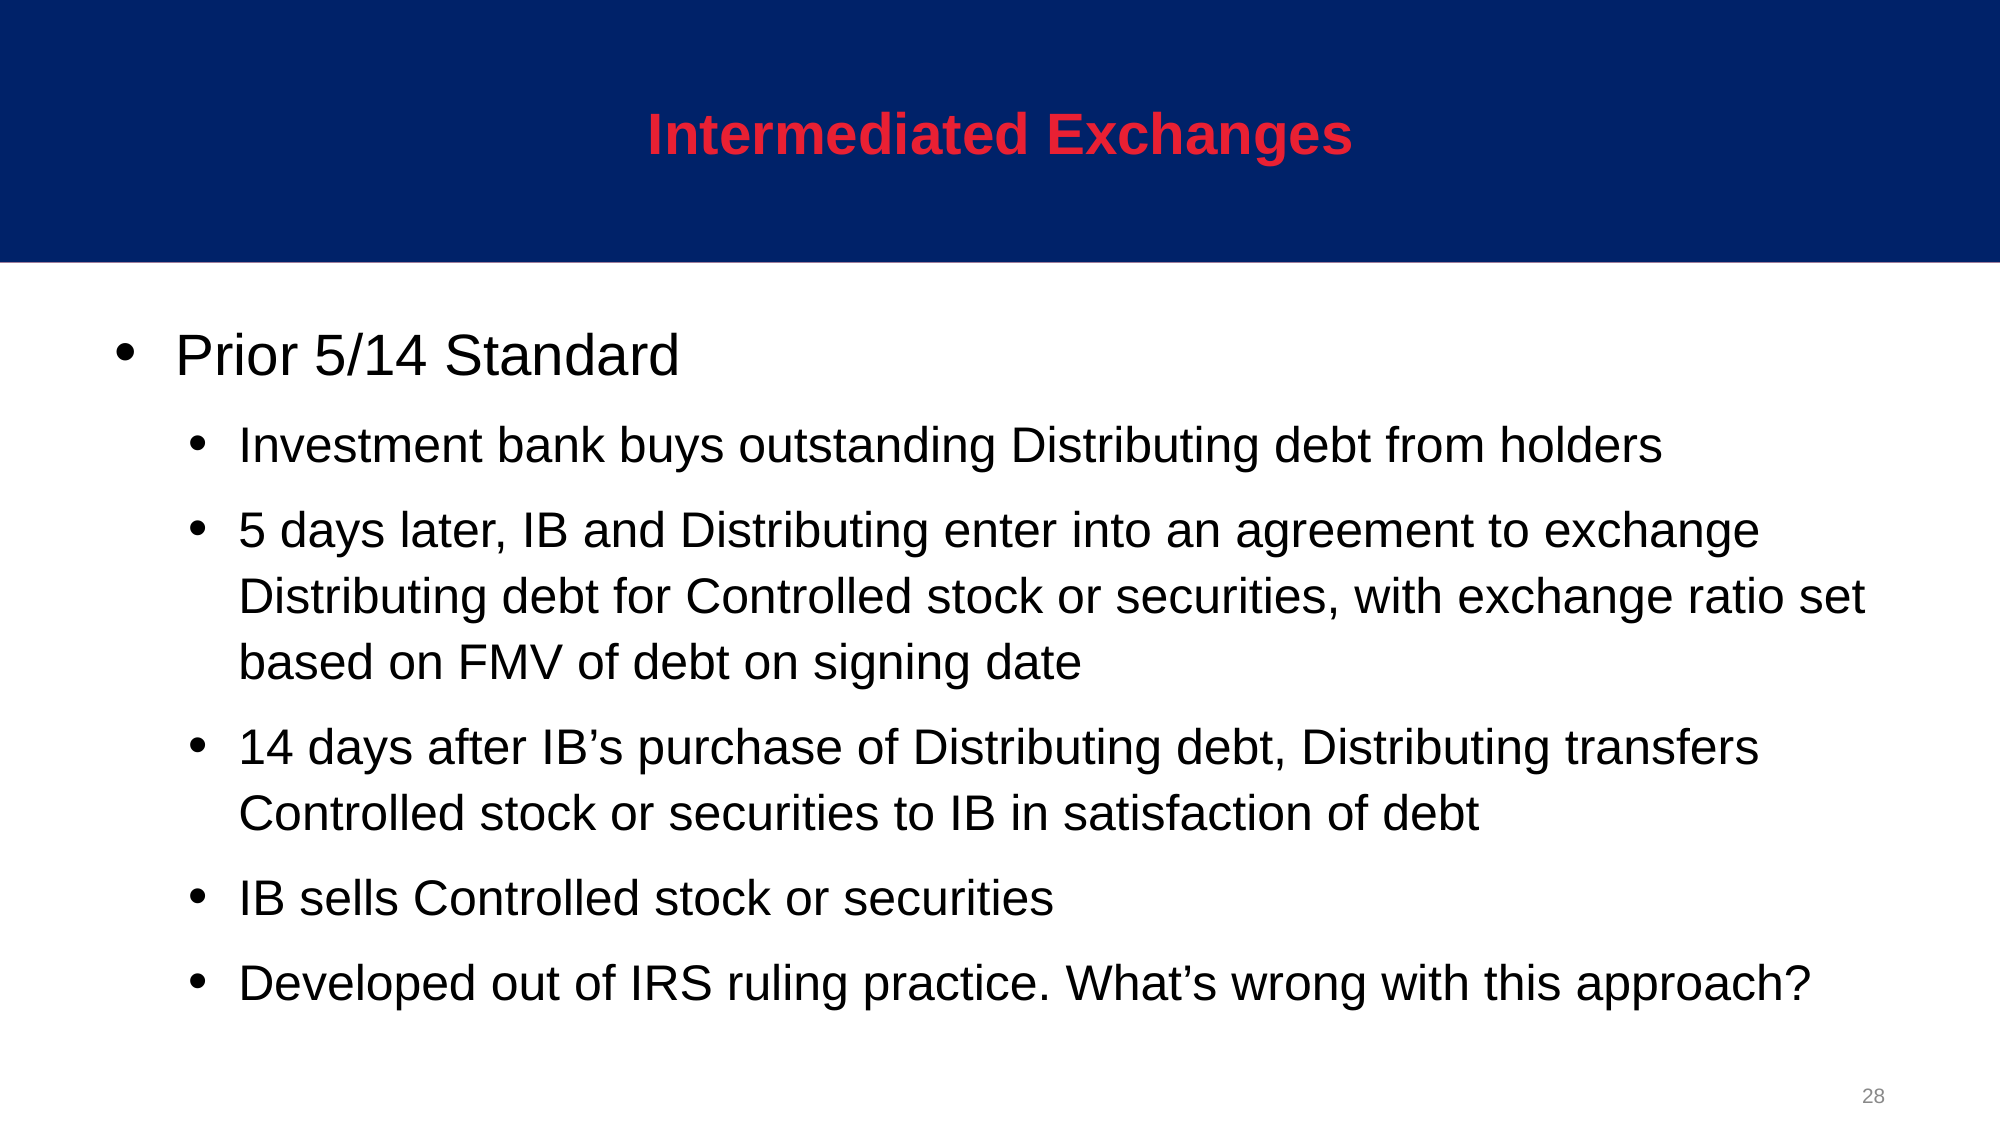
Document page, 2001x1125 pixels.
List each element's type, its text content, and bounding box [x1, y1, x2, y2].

list Prior 5/14 Standard Investment bank buys outstanding Distributing debt from holders 5 days later, IB and Distributing enter into an agreement to exchange Distributing debt for Controlled stock or securities, with exchange ratio set based on FMV of debt on signing date 14 days after IB’s purchase of Distributing debt, Distributing transfers Controlled stock or securities to IB in satisfaction of debt IB sells Controlled stock or securities Developed out of IRS ruling practice. What’s wrong with this approach? [99, 302, 1903, 1043]
title Intermediated Exchanges [99, 37, 1903, 225]
slide_number 28 [1449, 1065, 1900, 1125]
